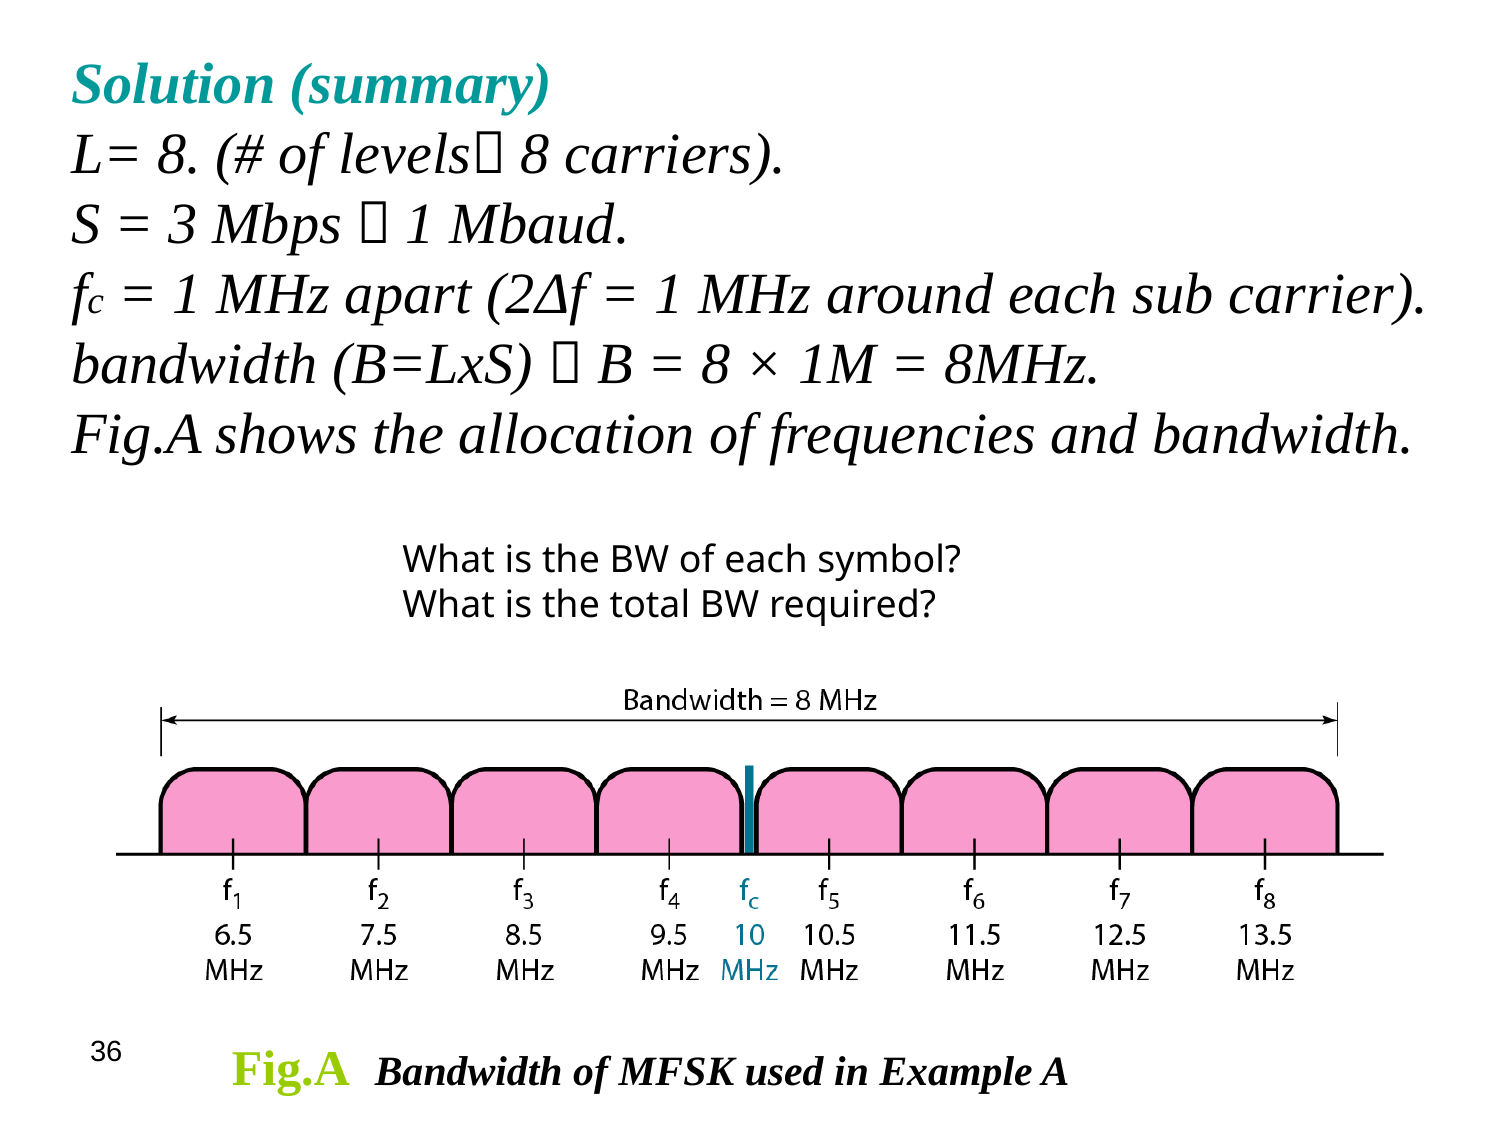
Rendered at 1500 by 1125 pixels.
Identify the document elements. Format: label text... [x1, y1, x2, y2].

slide_number 36 [74, 1024, 426, 1103]
text_box Fig.A Bandwidth of MFSK used in Example A [217, 1027, 1085, 1103]
picture [115, 684, 1385, 988]
text_box What is the BW of each symbol? What is the total BW required? [387, 527, 1032, 633]
text_box Solution (summary) L= 8. (# of levels 8 carriers). S = 3 Mbps  1 Mbaud. fc = 1 MHz apart (2Δf = 1 MHz around each sub carrier). bandwidth (B=LxS)  B = 8 × 1M = 8MHz. Fig.A shows the allocation of frequencies and bandwidth. [56, 37, 1444, 473]
